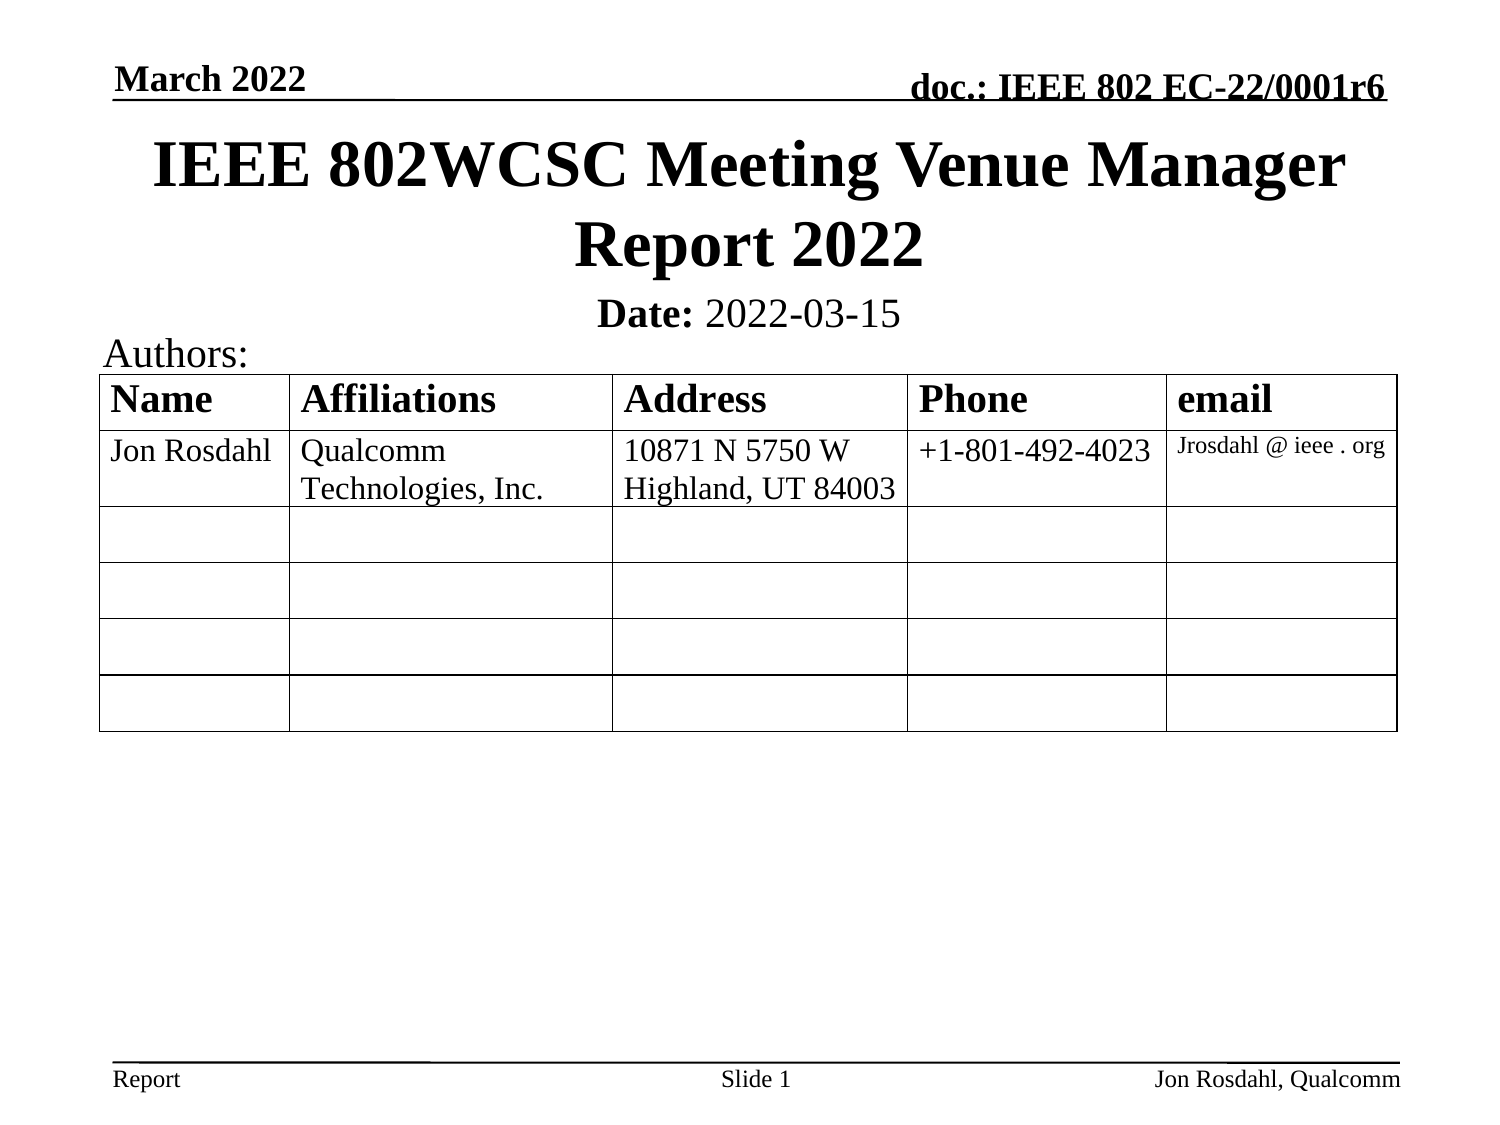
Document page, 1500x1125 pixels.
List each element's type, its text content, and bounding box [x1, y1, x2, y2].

title IEEE 802WCSC Meeting Venue Manager Report 2022 [112, 112, 1388, 288]
footer Jon Rosdahl, Qualcomm [902, 1061, 1402, 1093]
slide_number Slide 1 [712, 1061, 800, 1123]
text_box Authors: [87, 318, 325, 372]
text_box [83, 373, 1417, 783]
list Date: 2022-03-15 [111, 277, 1387, 344]
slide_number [114, 54, 493, 100]
